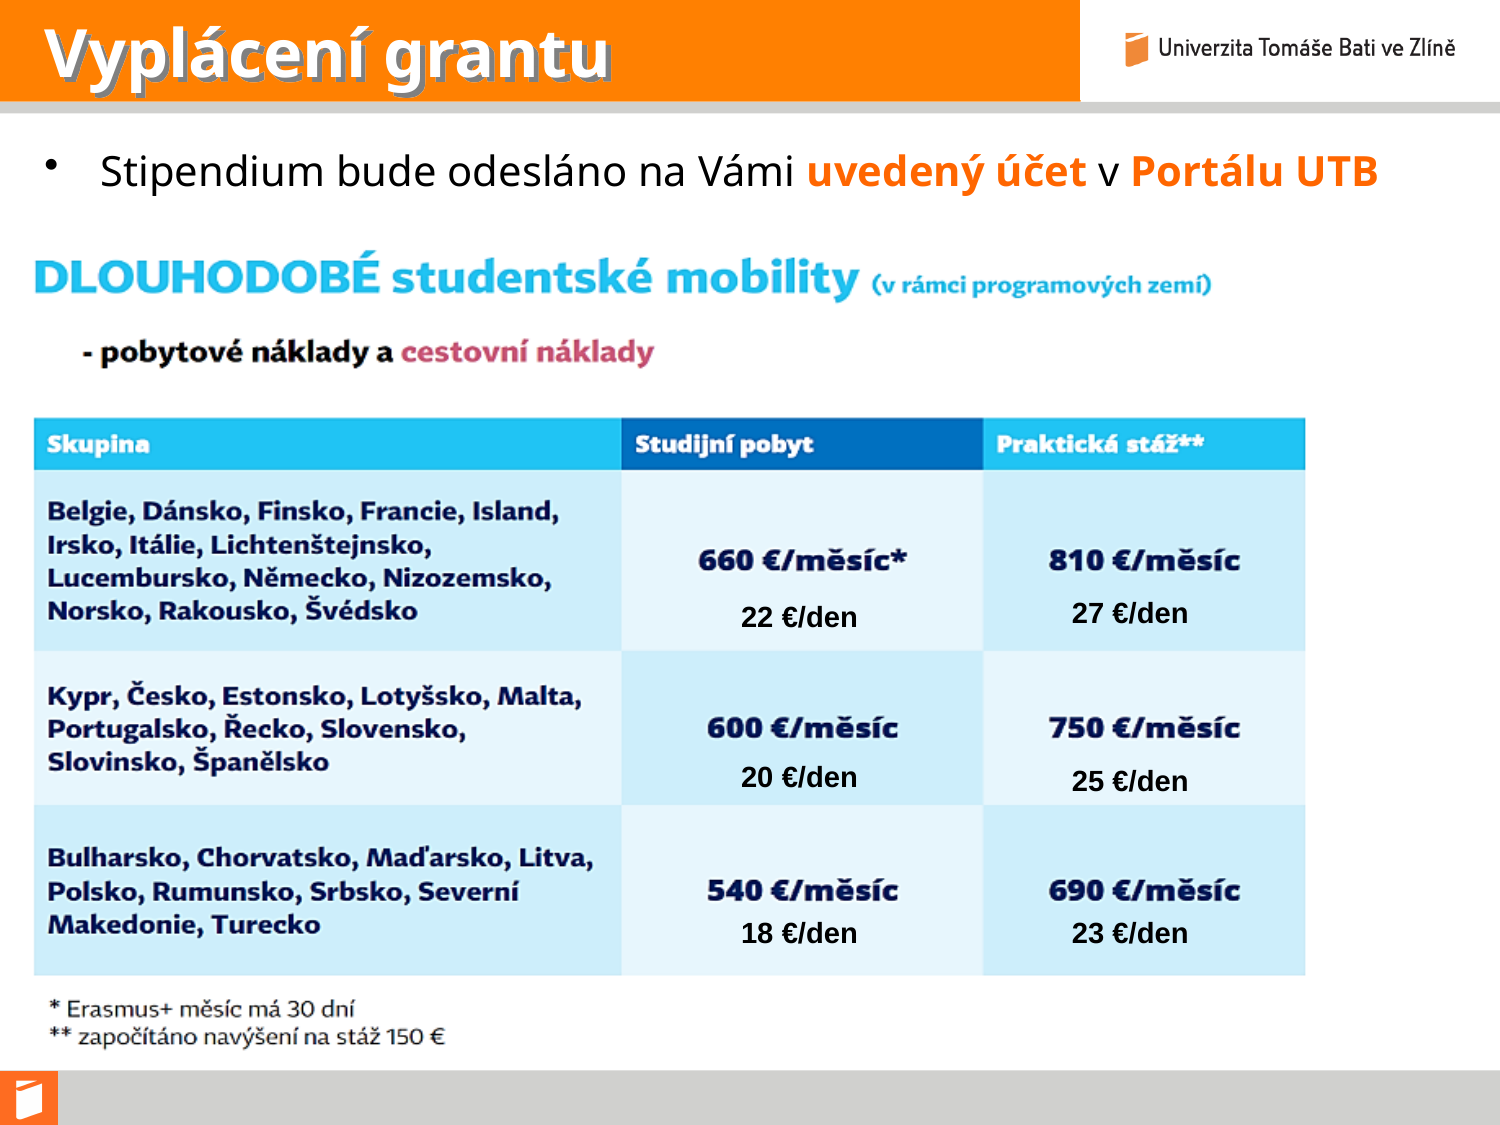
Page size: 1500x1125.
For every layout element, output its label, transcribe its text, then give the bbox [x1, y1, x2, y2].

picture [1081, 0, 1500, 100]
title Vyplácení grantu [0, 0, 1081, 103]
picture [0, 1071, 58, 1125]
list Stipendium bude odesláno na Vámi uvedený účet v Portálu UTB [29, 136, 1460, 1048]
picture [5, 219, 1318, 1059]
